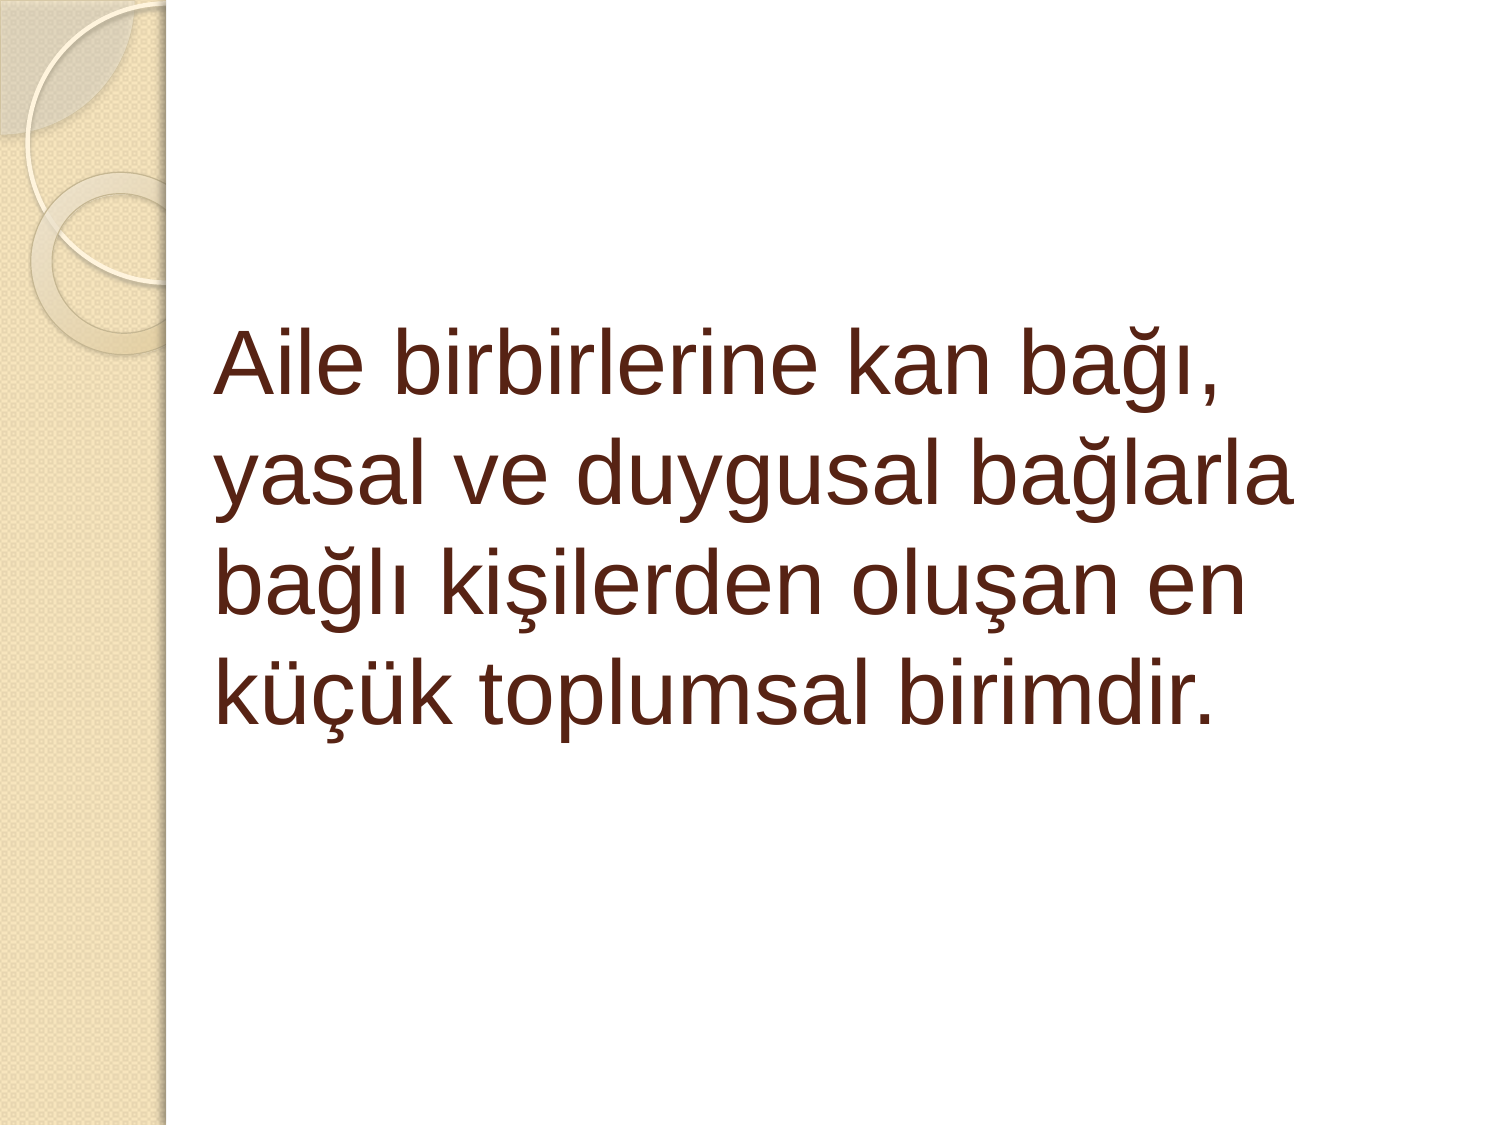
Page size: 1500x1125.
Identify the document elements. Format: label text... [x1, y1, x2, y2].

title Aile birbirlerine kan bağı, yasal ve duygusal bağlarla bağlı kişilerden oluşan en küçük toplumsal birimdir. [199, 0, 1442, 938]
